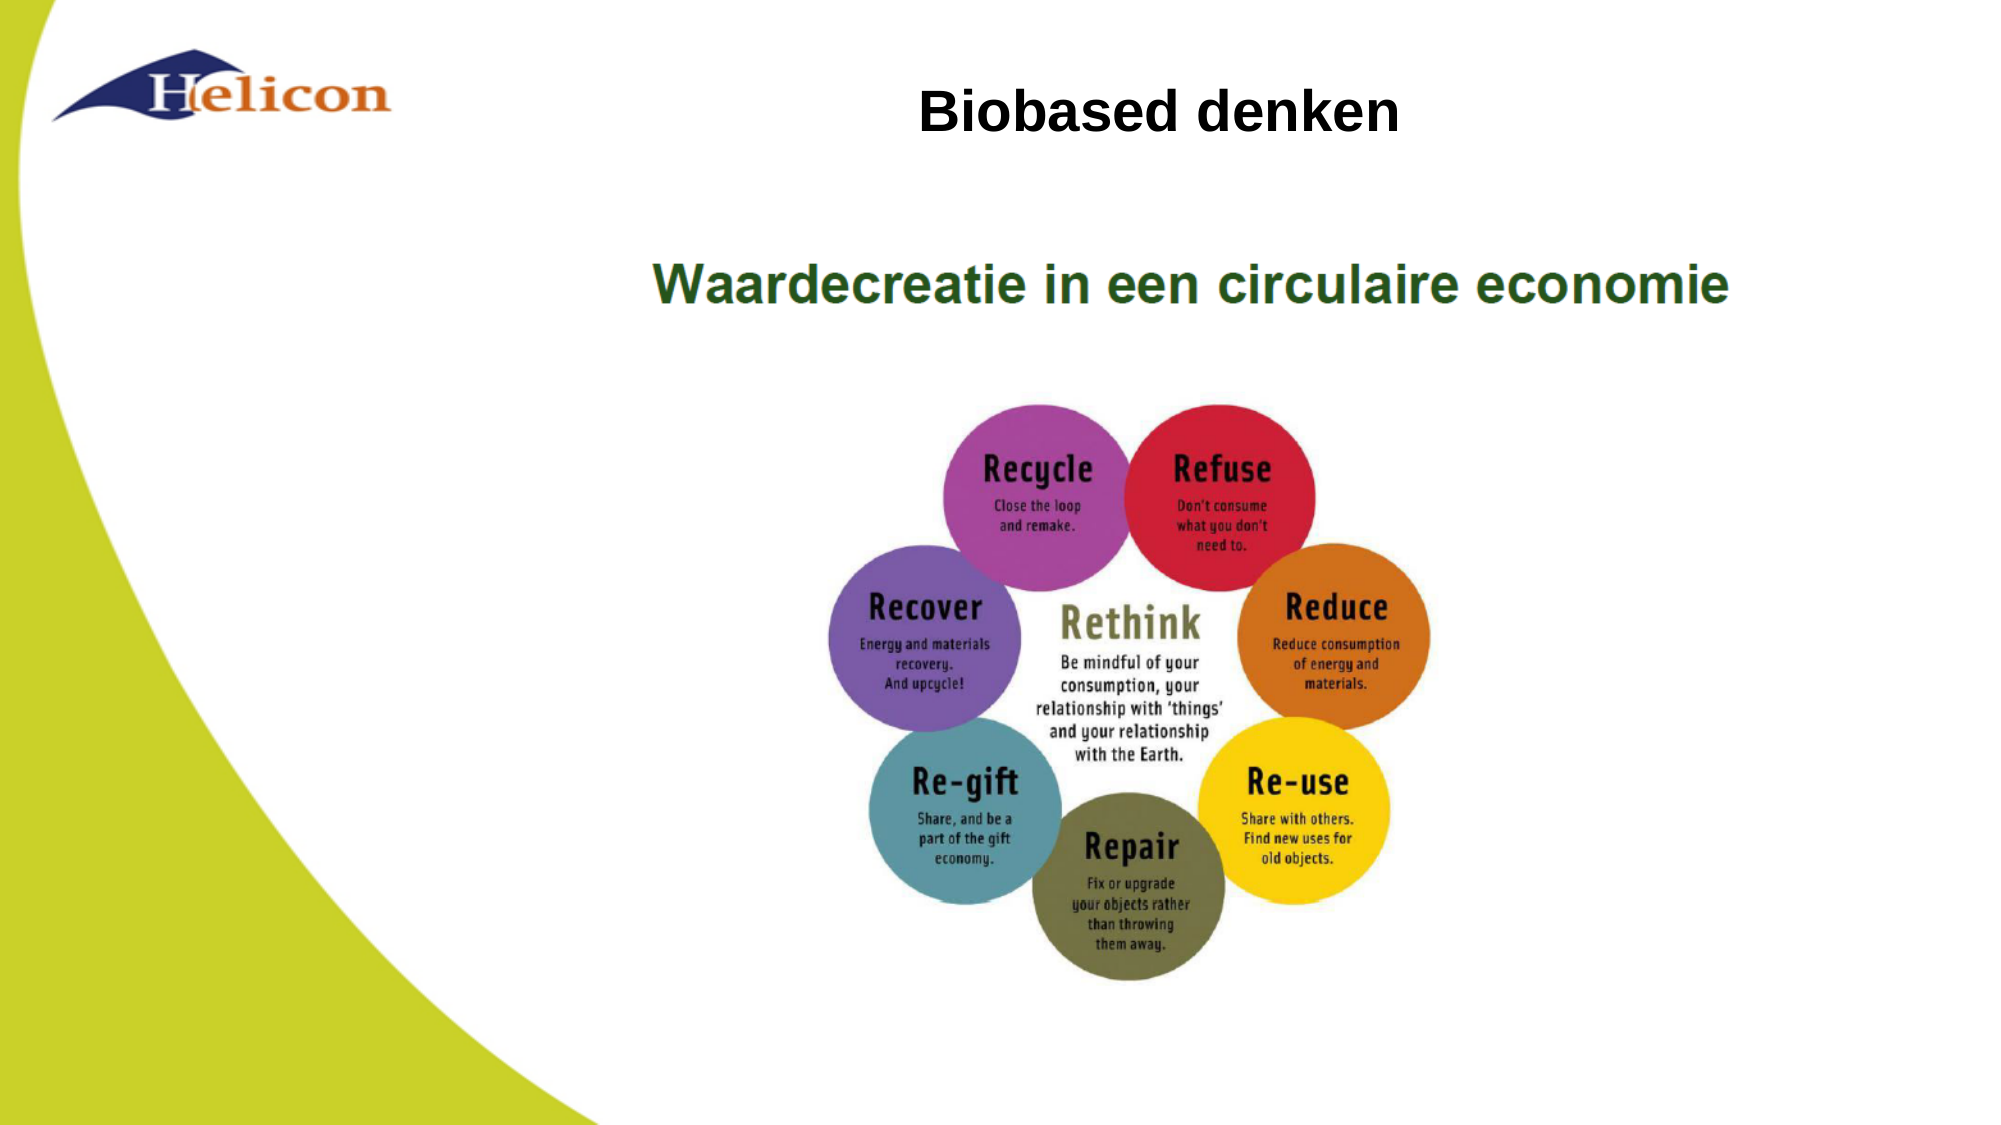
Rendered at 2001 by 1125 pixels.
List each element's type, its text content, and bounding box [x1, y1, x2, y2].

title Biobased denken [432, 54, 1887, 161]
picture [0, 0, 2000, 1125]
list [554, 195, 1765, 1006]
